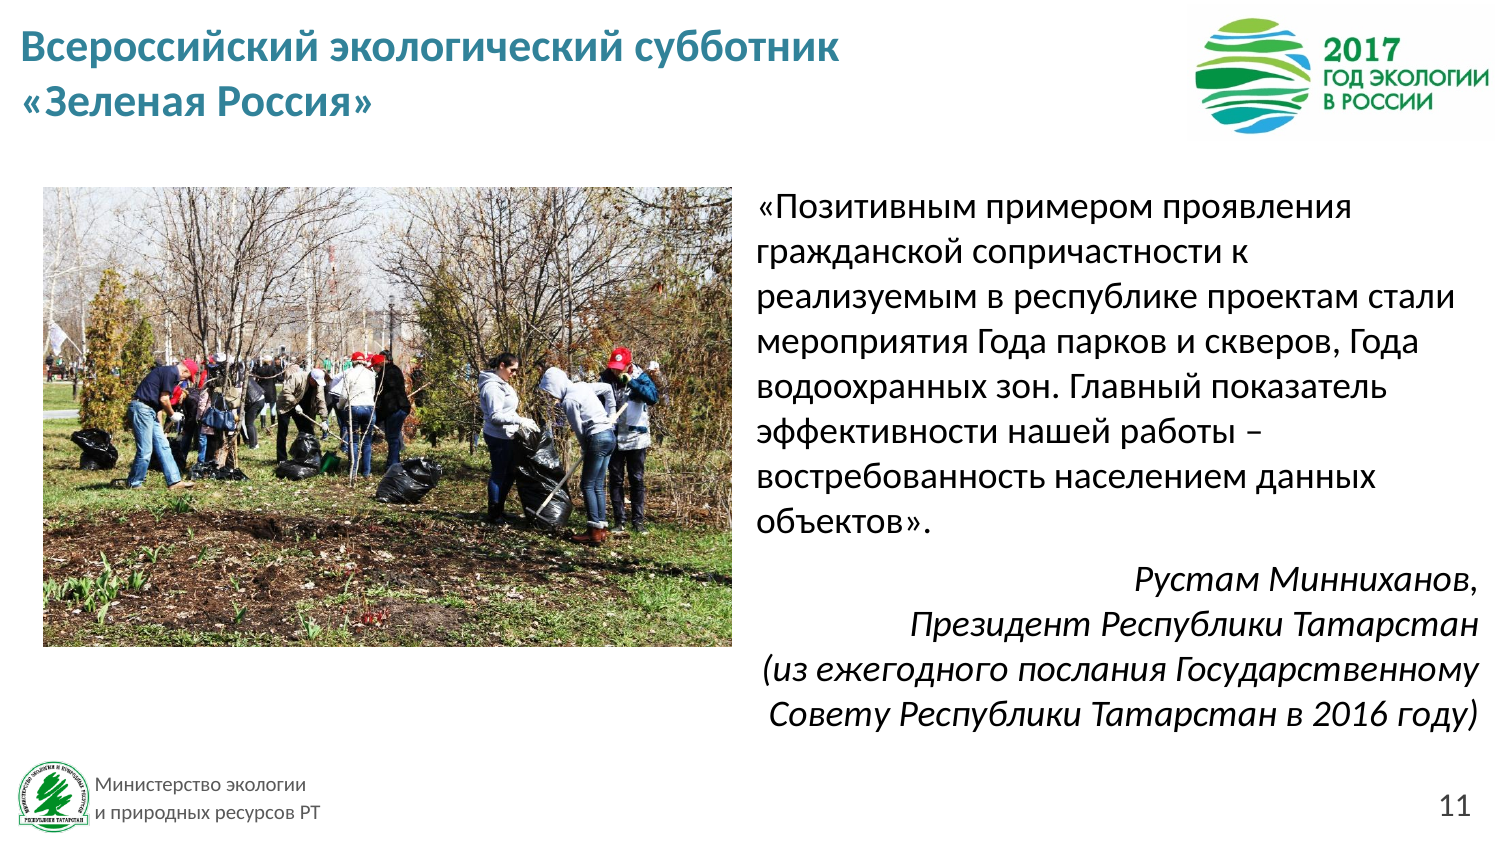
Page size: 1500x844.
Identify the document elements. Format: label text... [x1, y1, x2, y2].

picture [43, 187, 732, 647]
text_box Всероссийский экологический субботник «Зеленая Россия» [5, 8, 1181, 133]
text_box «Позитивным примером проявления гражданской сопричастности к реализуемым в республике проектам стали мероприятия Года парков и скверов, Года водоохранных зон. Главный показатель эффективности нашей работы – востребованность населением данных объектов». Рустам Минниханов, Президент Республики Татарстан (из ежегодного послания Государственному Совету Республики Татарстан в 2016 году) [741, 173, 1495, 741]
text_box 11 [1411, 776, 1498, 831]
picture [1186, 3, 1495, 141]
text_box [17, 759, 381, 836]
